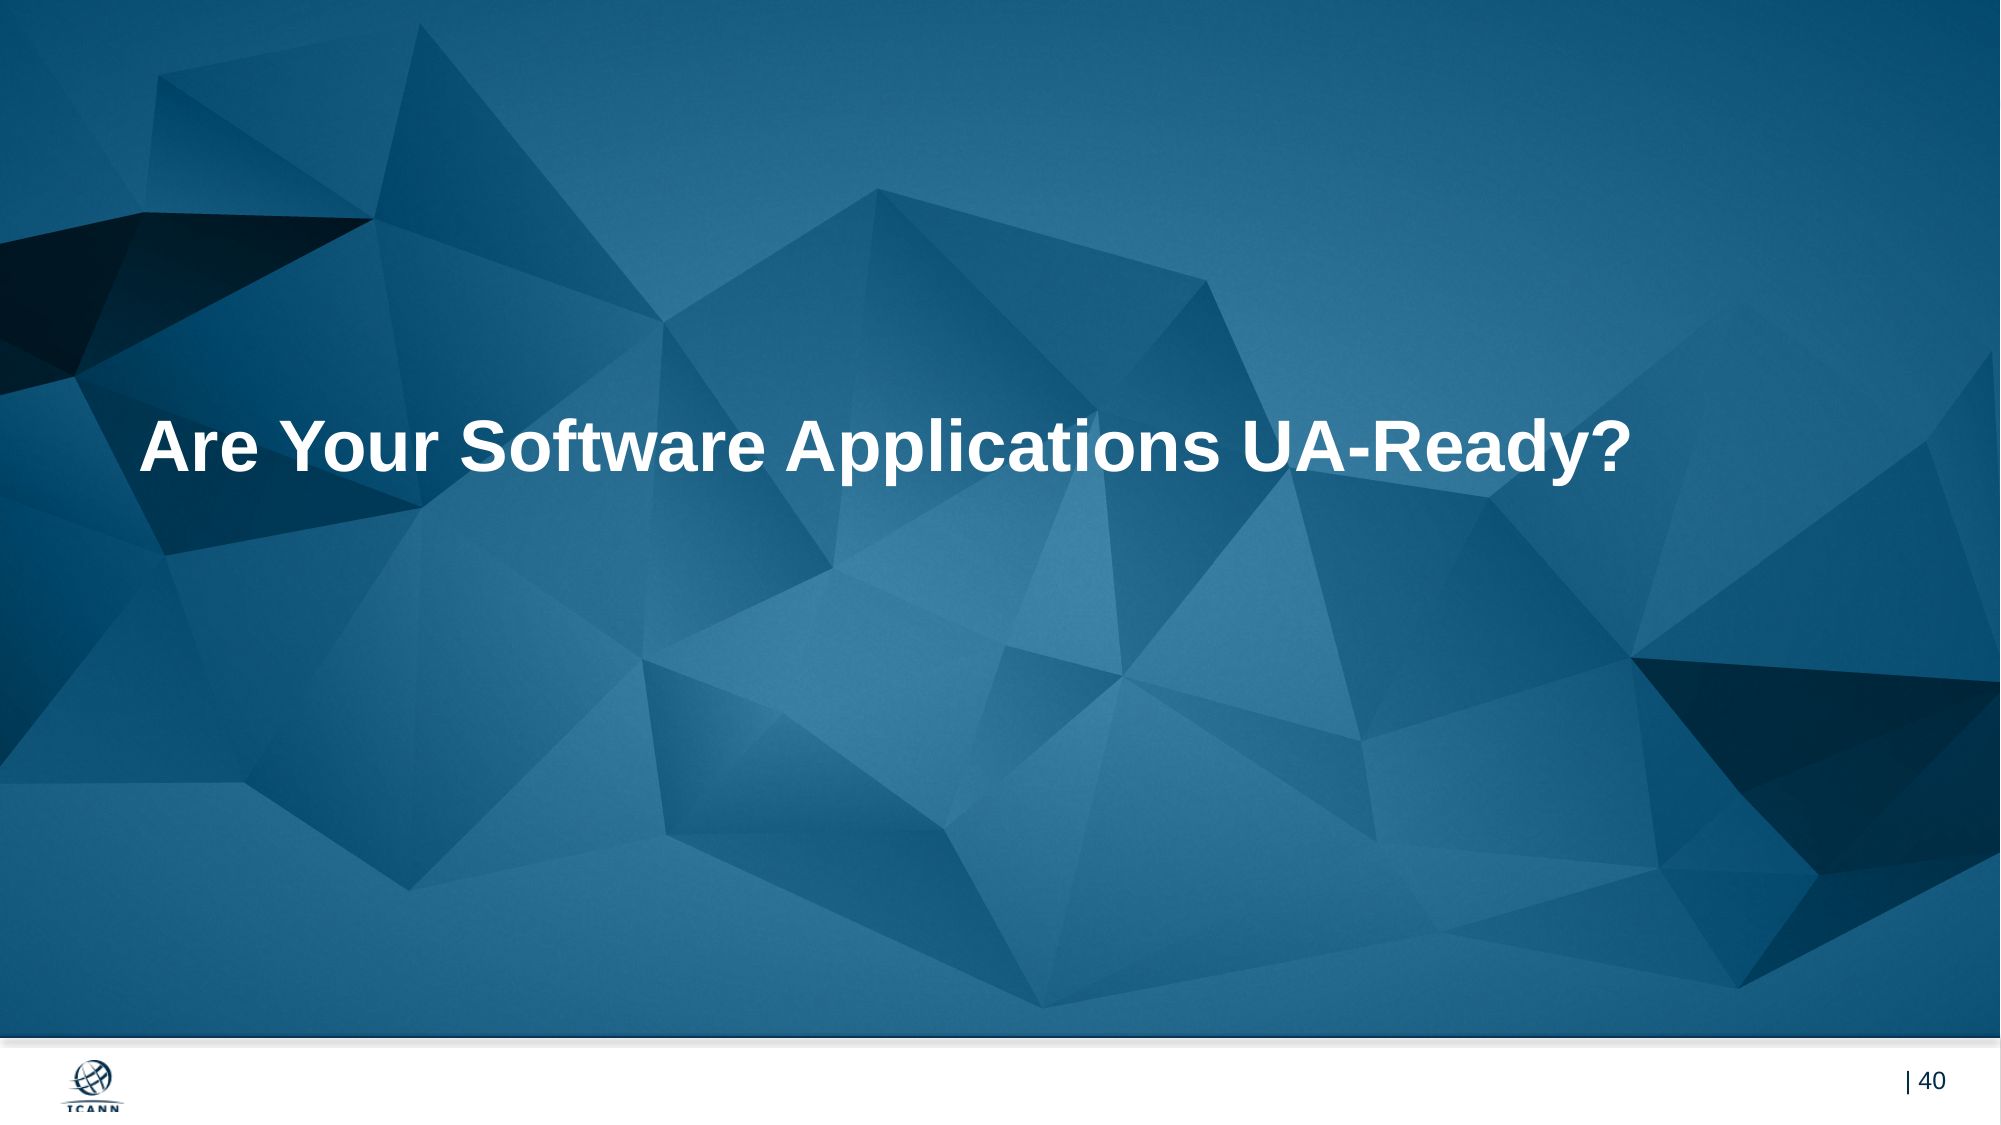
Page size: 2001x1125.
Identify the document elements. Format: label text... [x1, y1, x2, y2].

picture [0, 0, 2000, 1036]
title Are Your Software Applications UA-Ready? [123, 214, 1671, 494]
